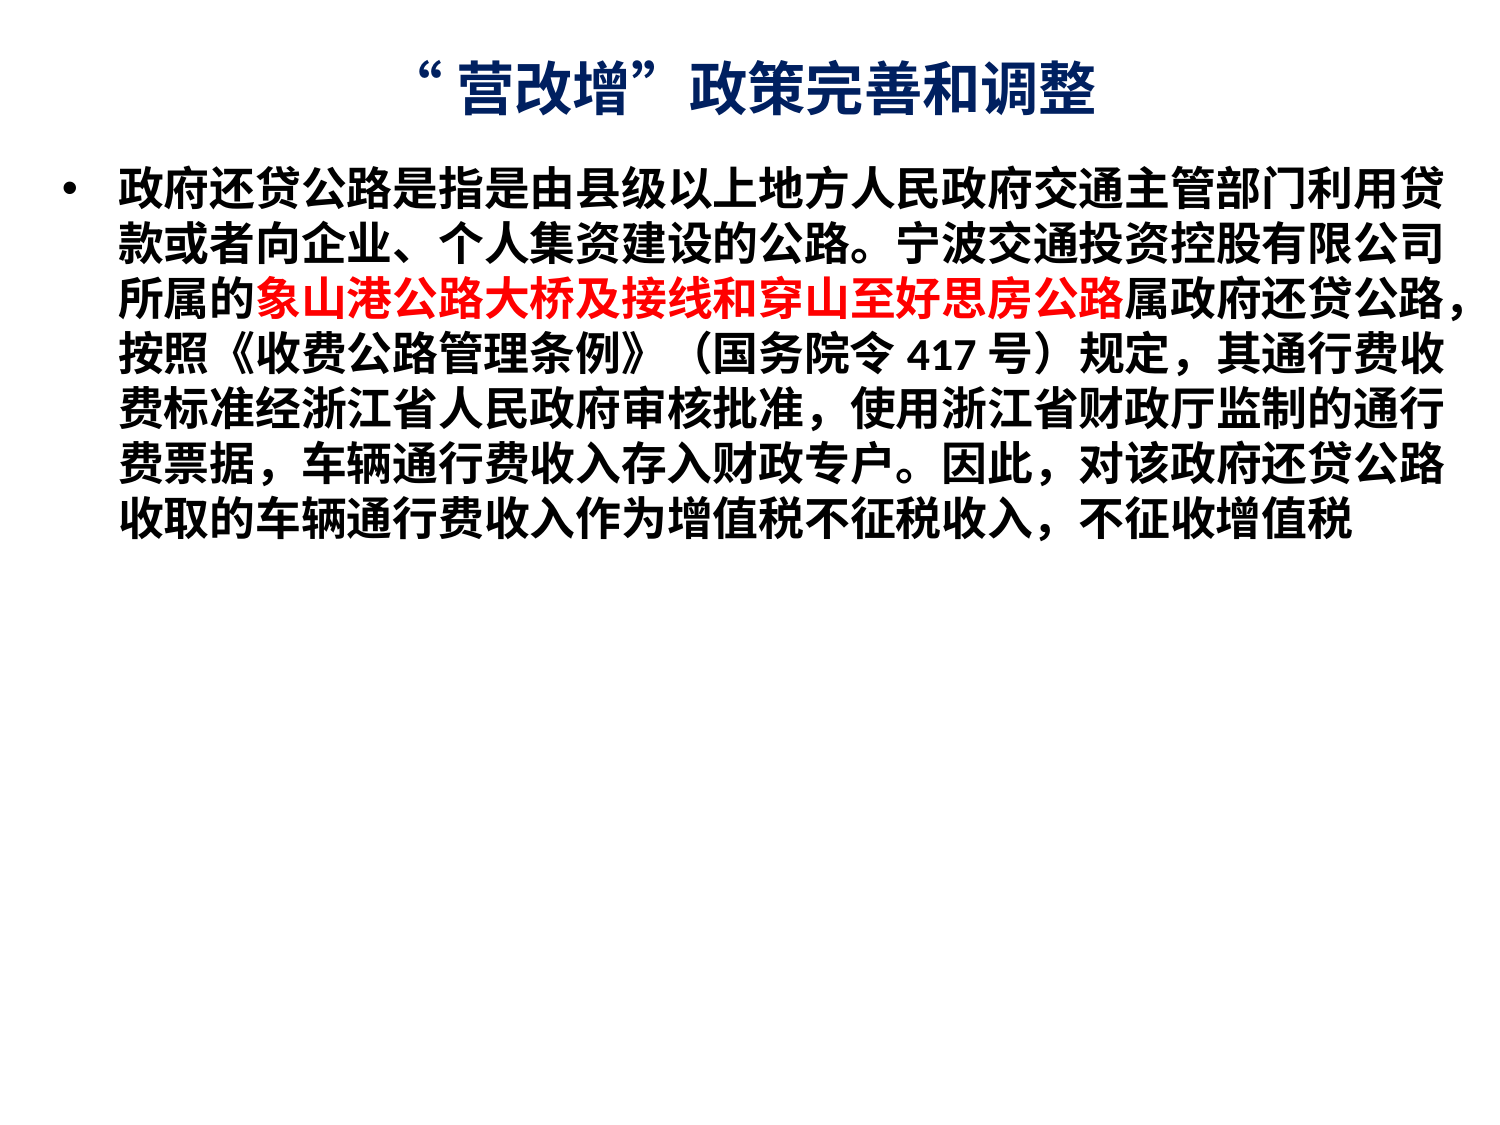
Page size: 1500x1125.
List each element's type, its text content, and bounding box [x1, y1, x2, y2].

list 政府还贷公路是指是由县级以上地方人民政府交通主管部门利用贷款或者向企业、个人集资建设的公路。宁波交通投资控股有限公司所属的象山港公路大桥及接线和穿山至好思房公路属政府还贷公路，按照《收费公路管理条例》（国务院令417号）规定，其通行费收费标准经浙江省人民政府审核批准，使用浙江省财政厅监制的通行费票据，车辆通行费收入存入财政专户。因此，对该政府还贷公路收取的车辆通行费收入作为增值税不征税收入，不征收增值税 [46, 152, 1465, 1079]
title “营改增”政策完善和调整 [75, 45, 1407, 129]
